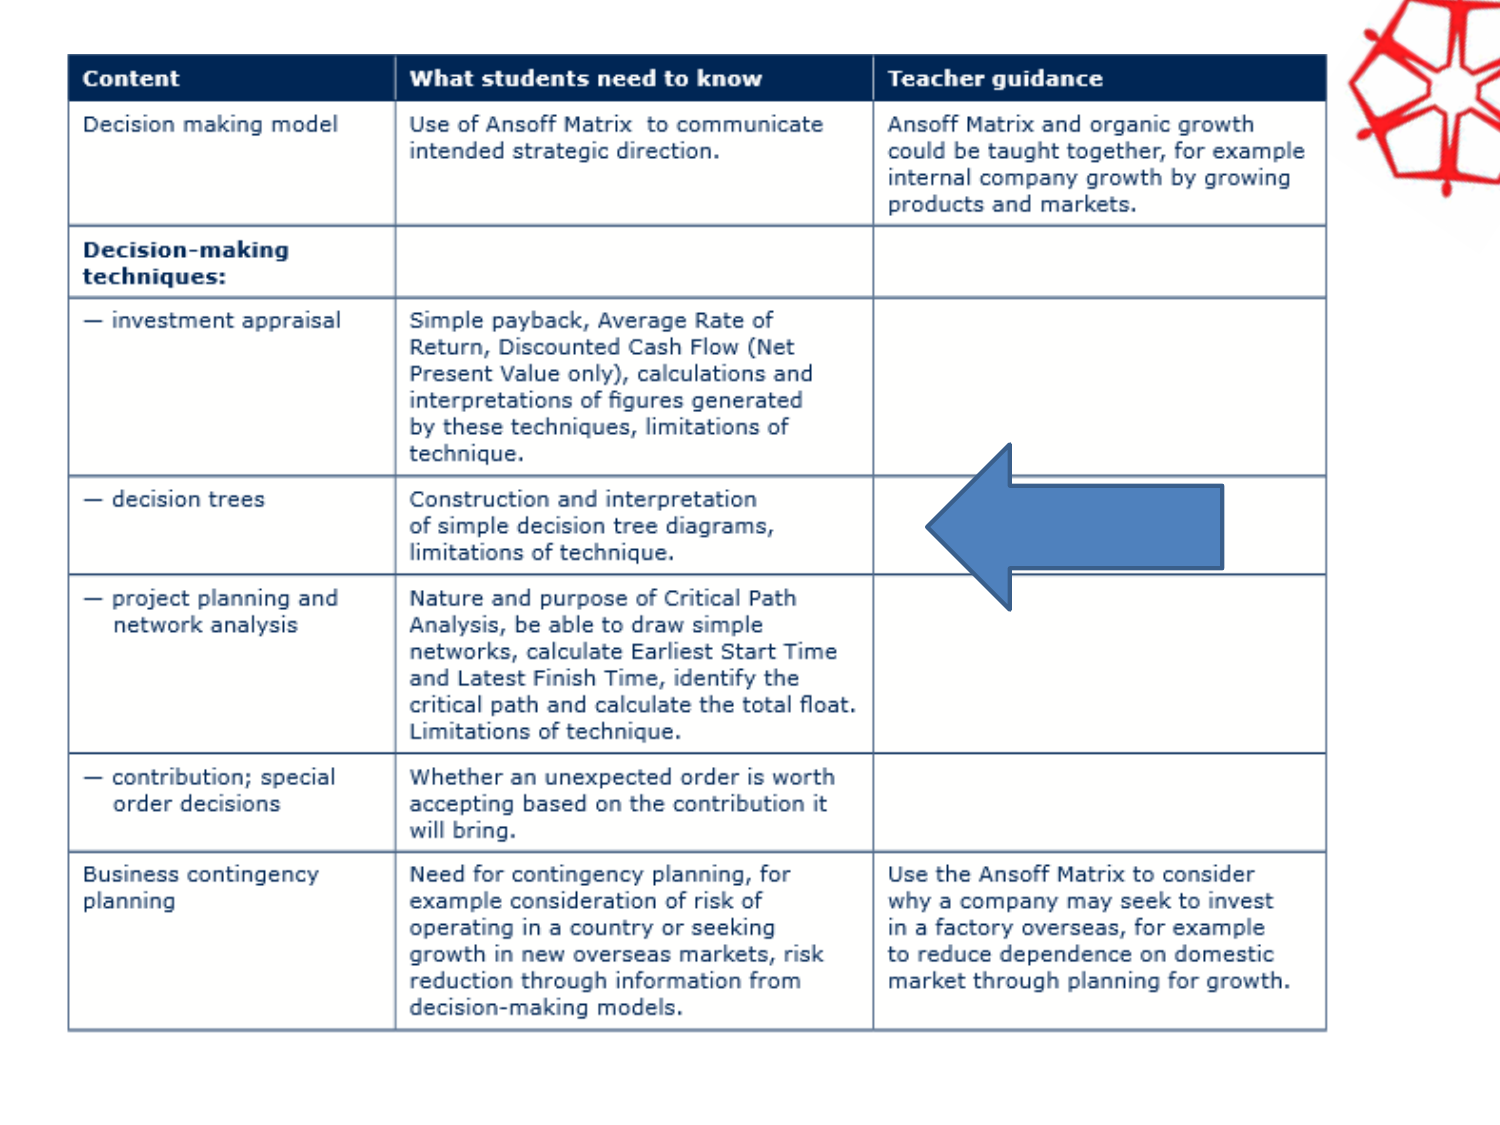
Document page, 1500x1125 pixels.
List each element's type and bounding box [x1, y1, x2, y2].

picture [1329, 0, 1500, 267]
list [64, 54, 1329, 1038]
